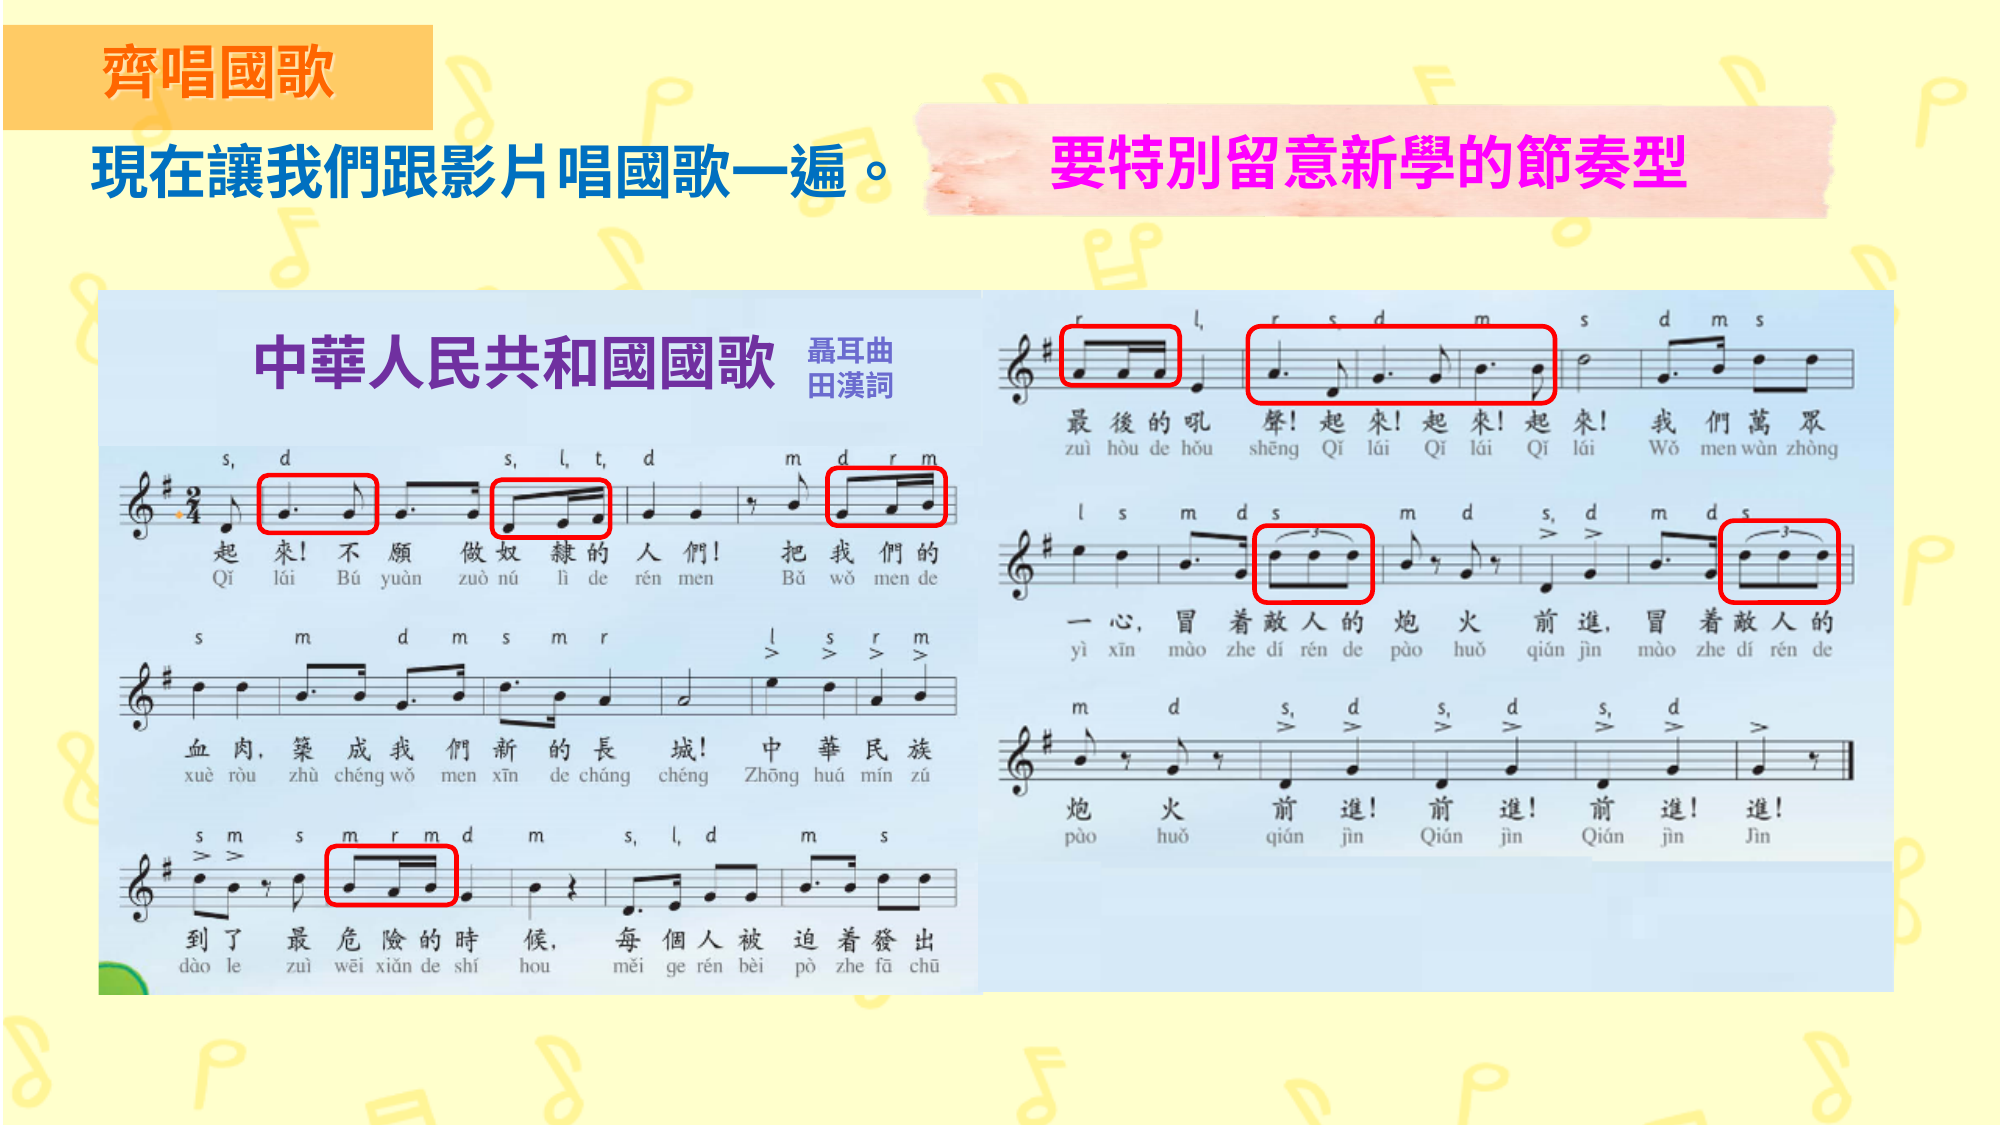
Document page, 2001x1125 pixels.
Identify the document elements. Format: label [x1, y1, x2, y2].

text_box [258, 326, 1839, 906]
text_box [886, 94, 1885, 223]
text_box [97, 290, 1894, 995]
picture [2, 0, 2000, 1125]
